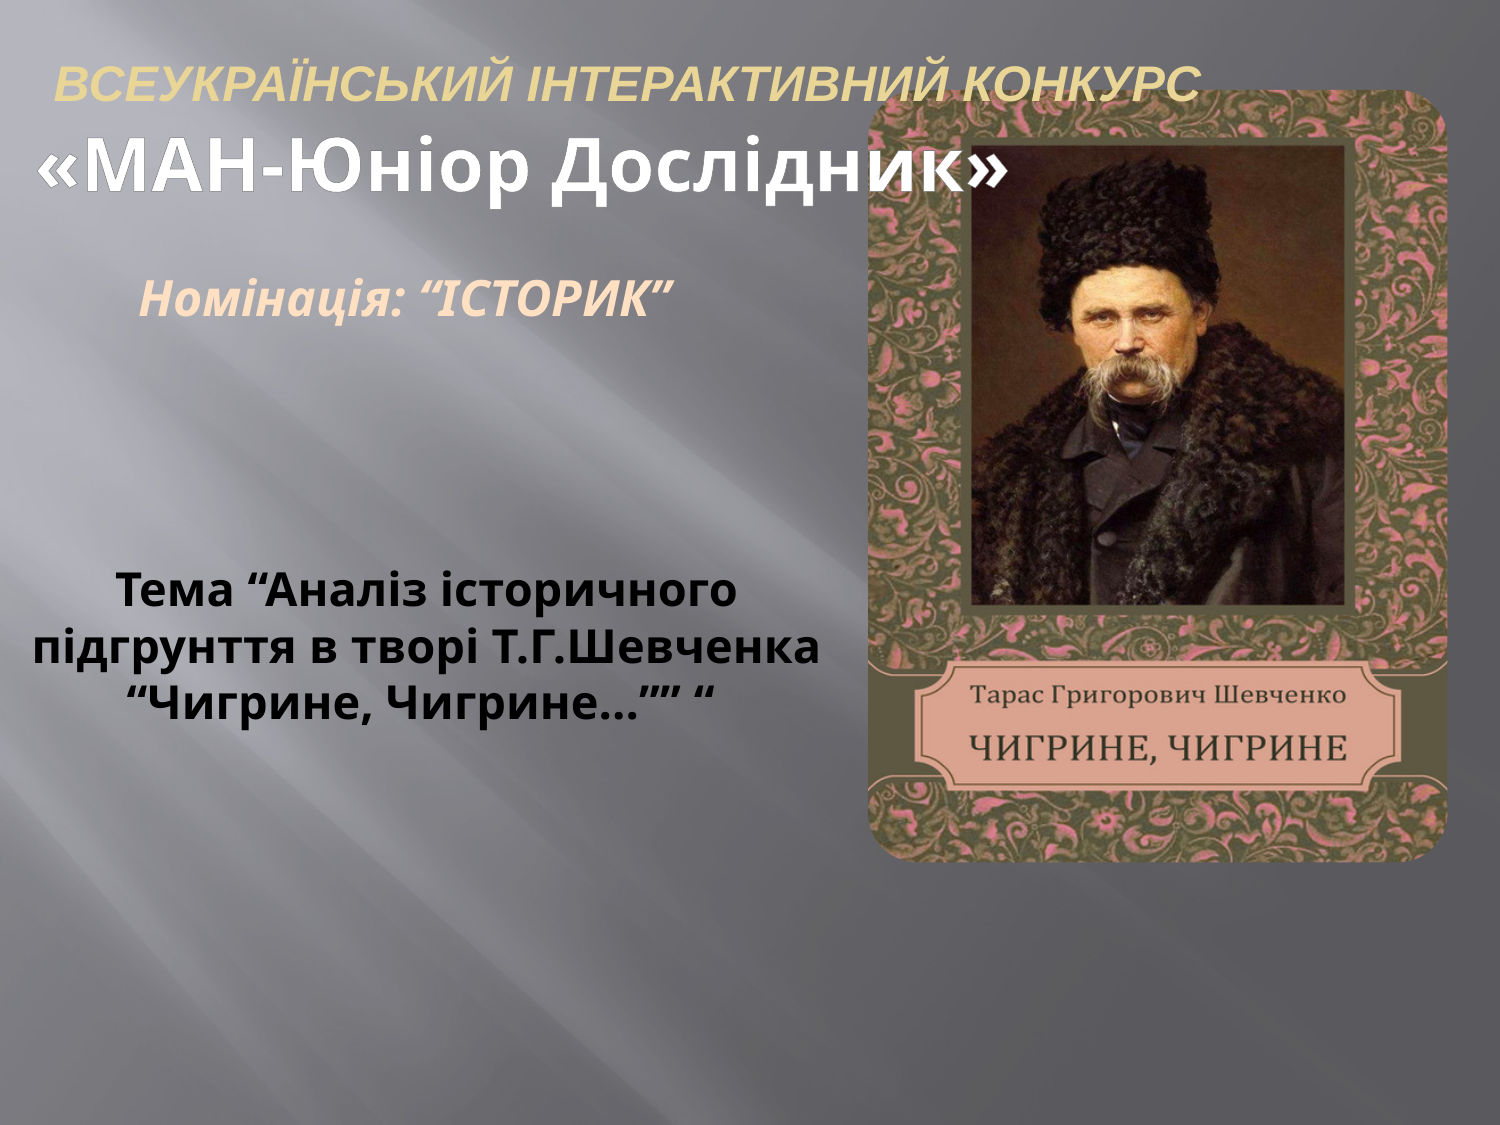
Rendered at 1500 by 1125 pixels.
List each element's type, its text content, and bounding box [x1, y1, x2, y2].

text_box Всеукраїнський інтерактивний конкурс «МАН-Юніор Дослідник» Номінація: “ІСТОРИК” [19, 19, 1217, 424]
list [867, 89, 1448, 863]
title Тема “Аналіз історичного підгрунття в творі Т.Г.Шевченка “Чигрине, Чигрине...”” “ [13, 550, 841, 739]
